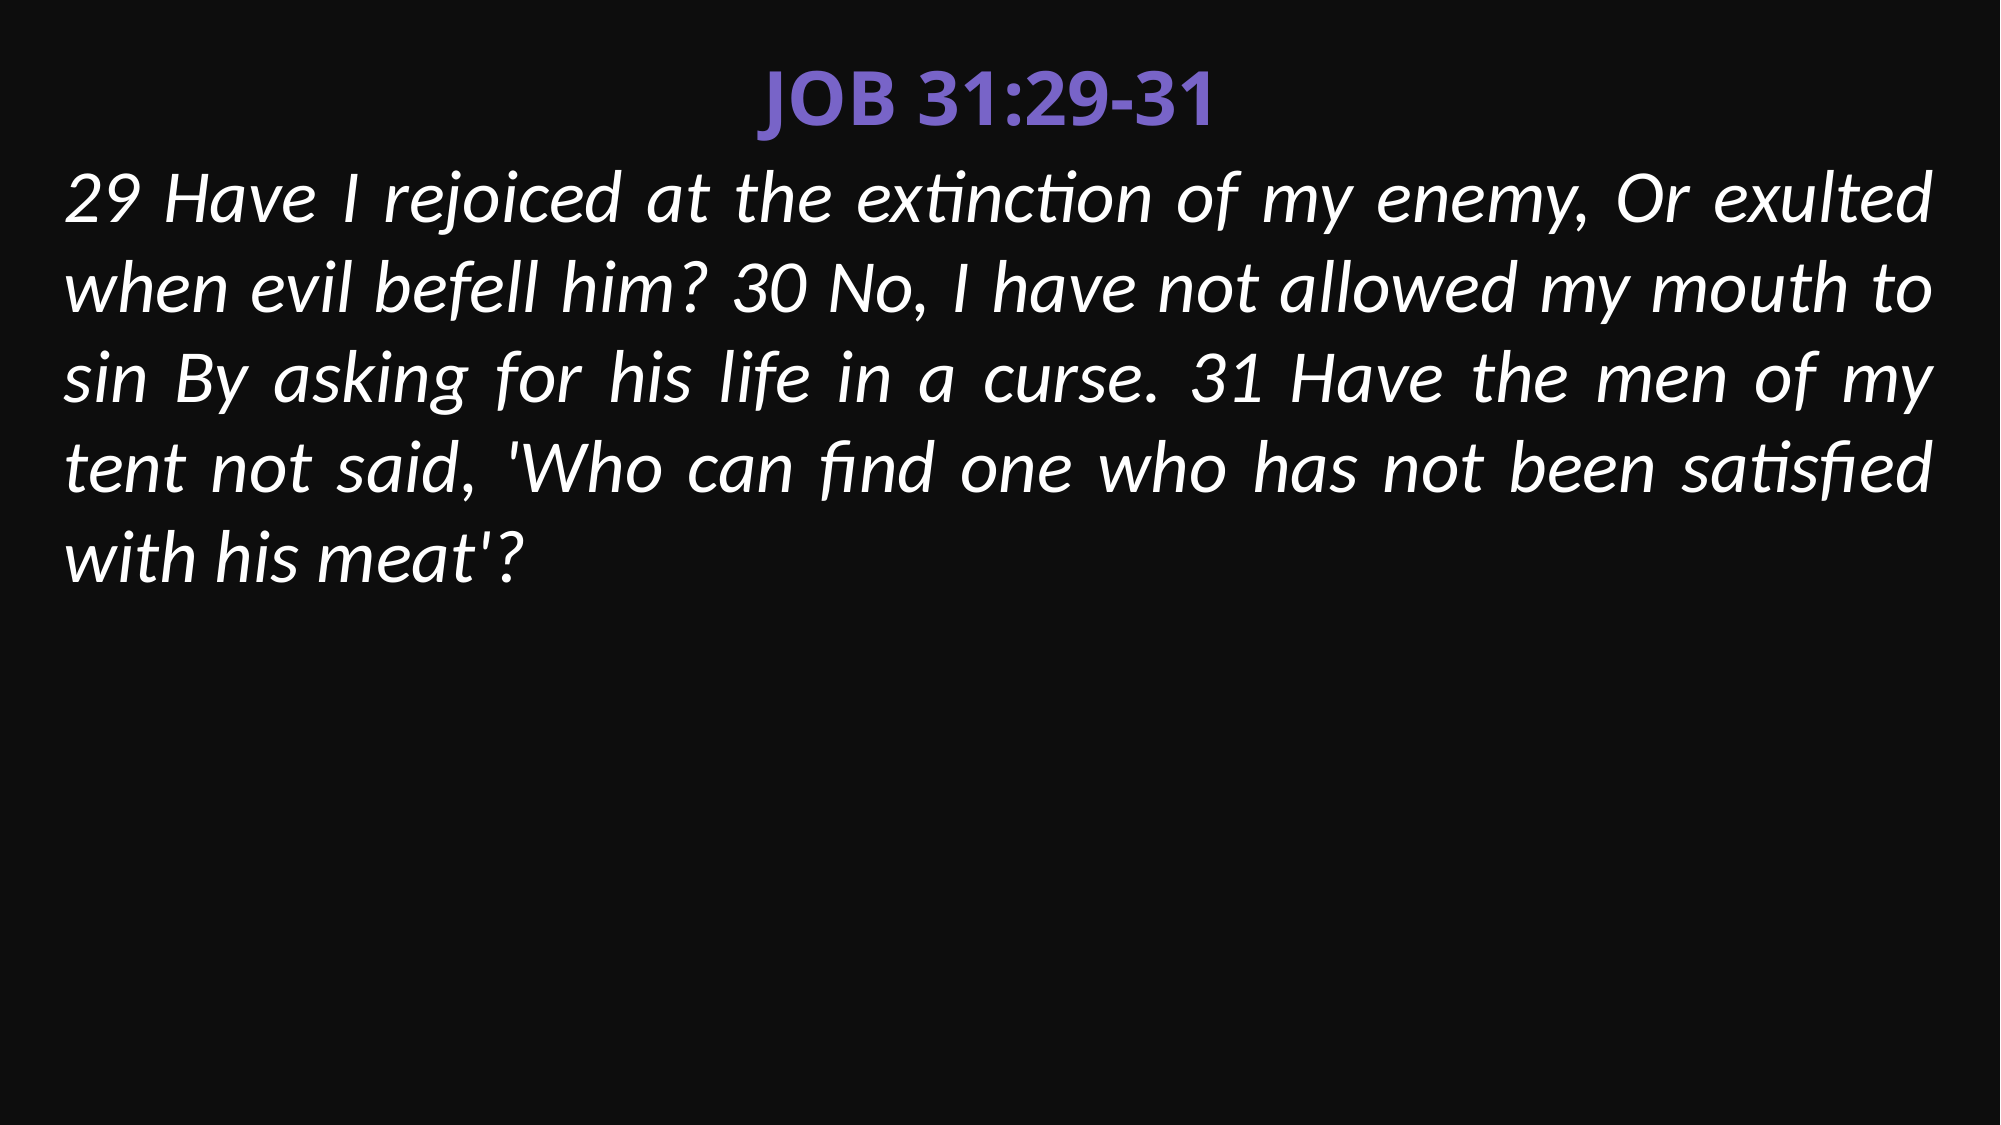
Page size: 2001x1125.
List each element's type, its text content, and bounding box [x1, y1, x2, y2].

text_box 29 Have I rejoiced at the extinction of my enemy, Or exulted when evil befell him? 30 No, I have not allowed my mouth to sin By asking for his life in a curse. 31 Have the men of my tent not said, 'Who can find one who has not been satisfied with his meat'? [49, 139, 1951, 605]
subtitle Job 31:29-31 [34, 42, 1951, 184]
